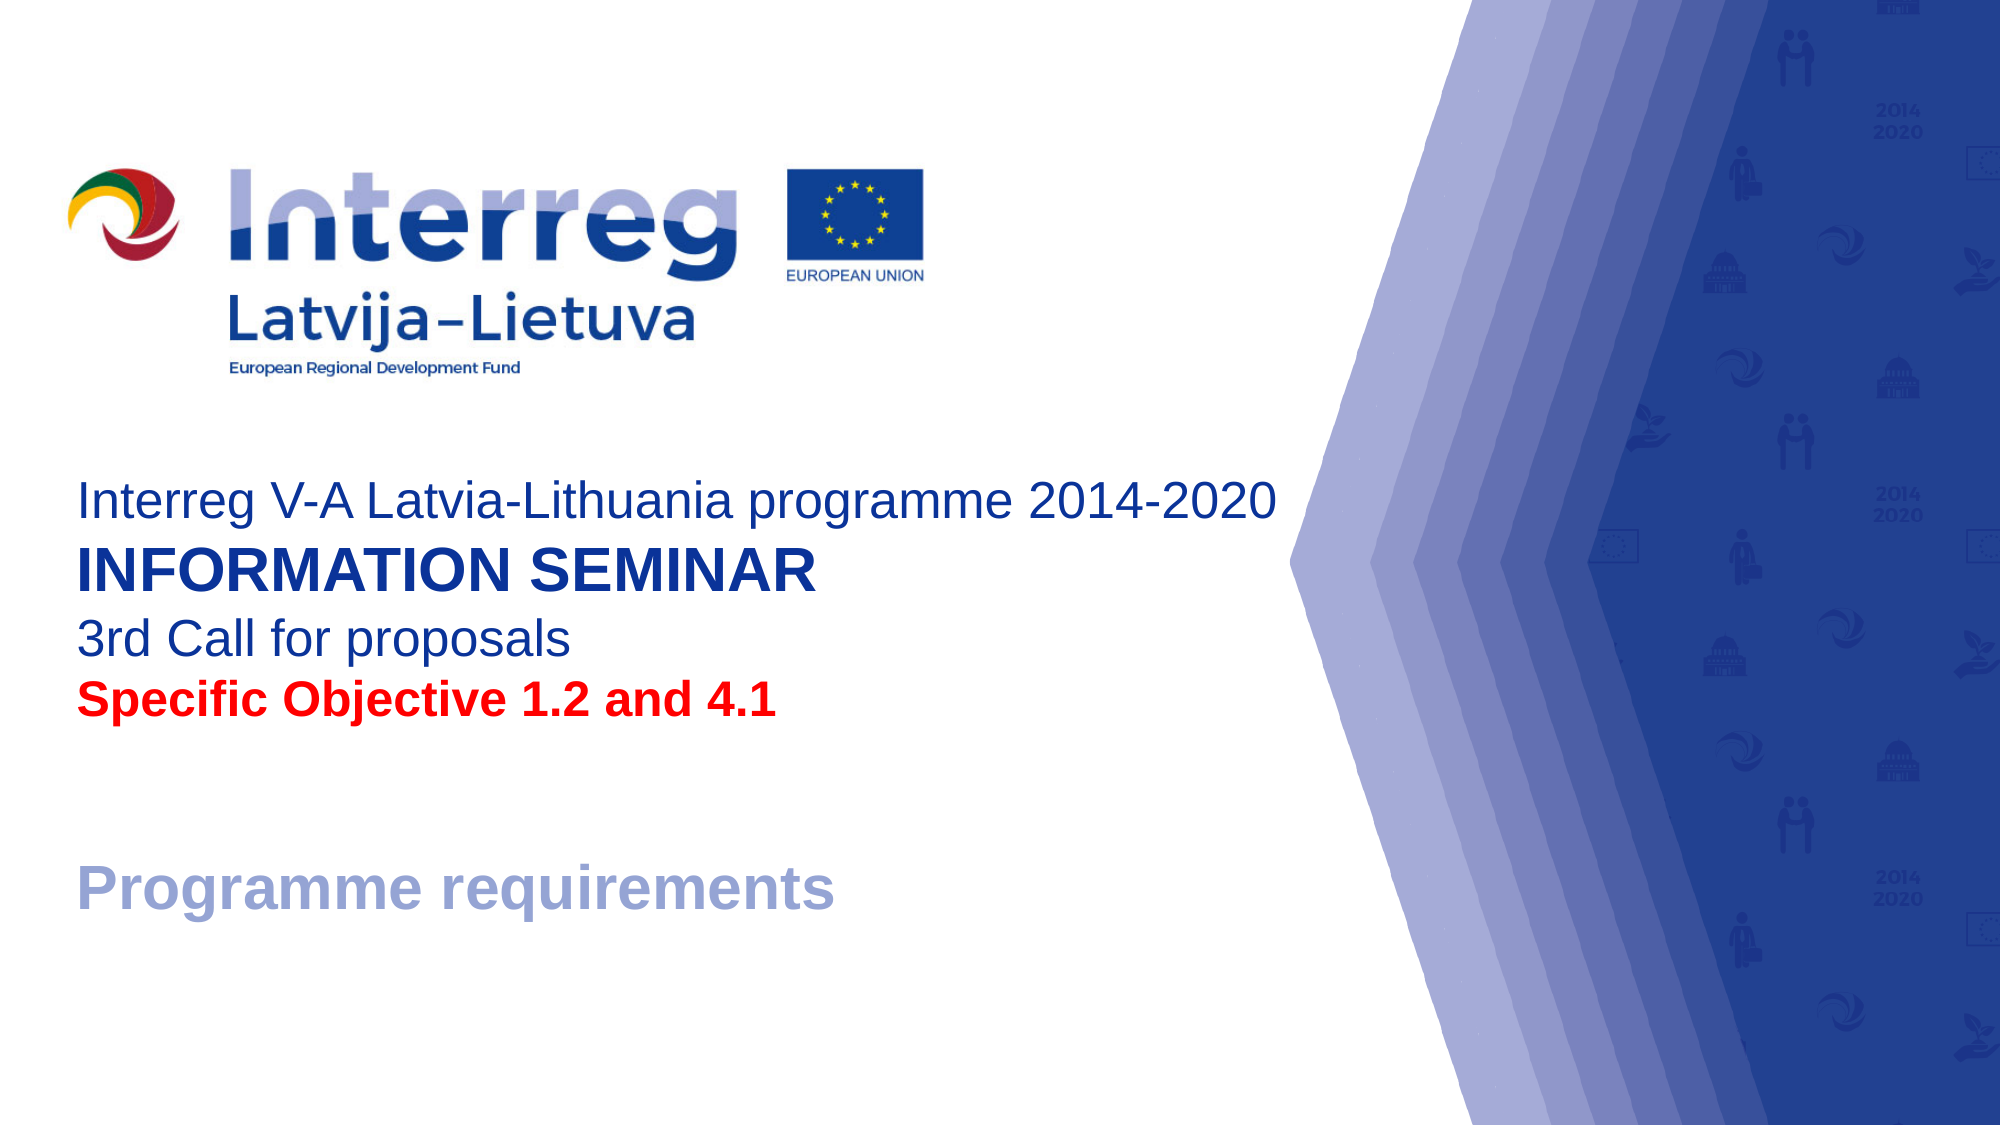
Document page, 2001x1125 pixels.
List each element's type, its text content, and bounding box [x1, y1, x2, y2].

text_box Interreg V-A Latvia-Lithuania programme 2014-2020 INFORMATION SEMINAR 3rd Call for proposals Specific Objective 1.2 and 4.1 Programme requirements [61, 459, 1326, 929]
picture [0, 101, 991, 424]
picture [1289, 0, 2000, 1125]
